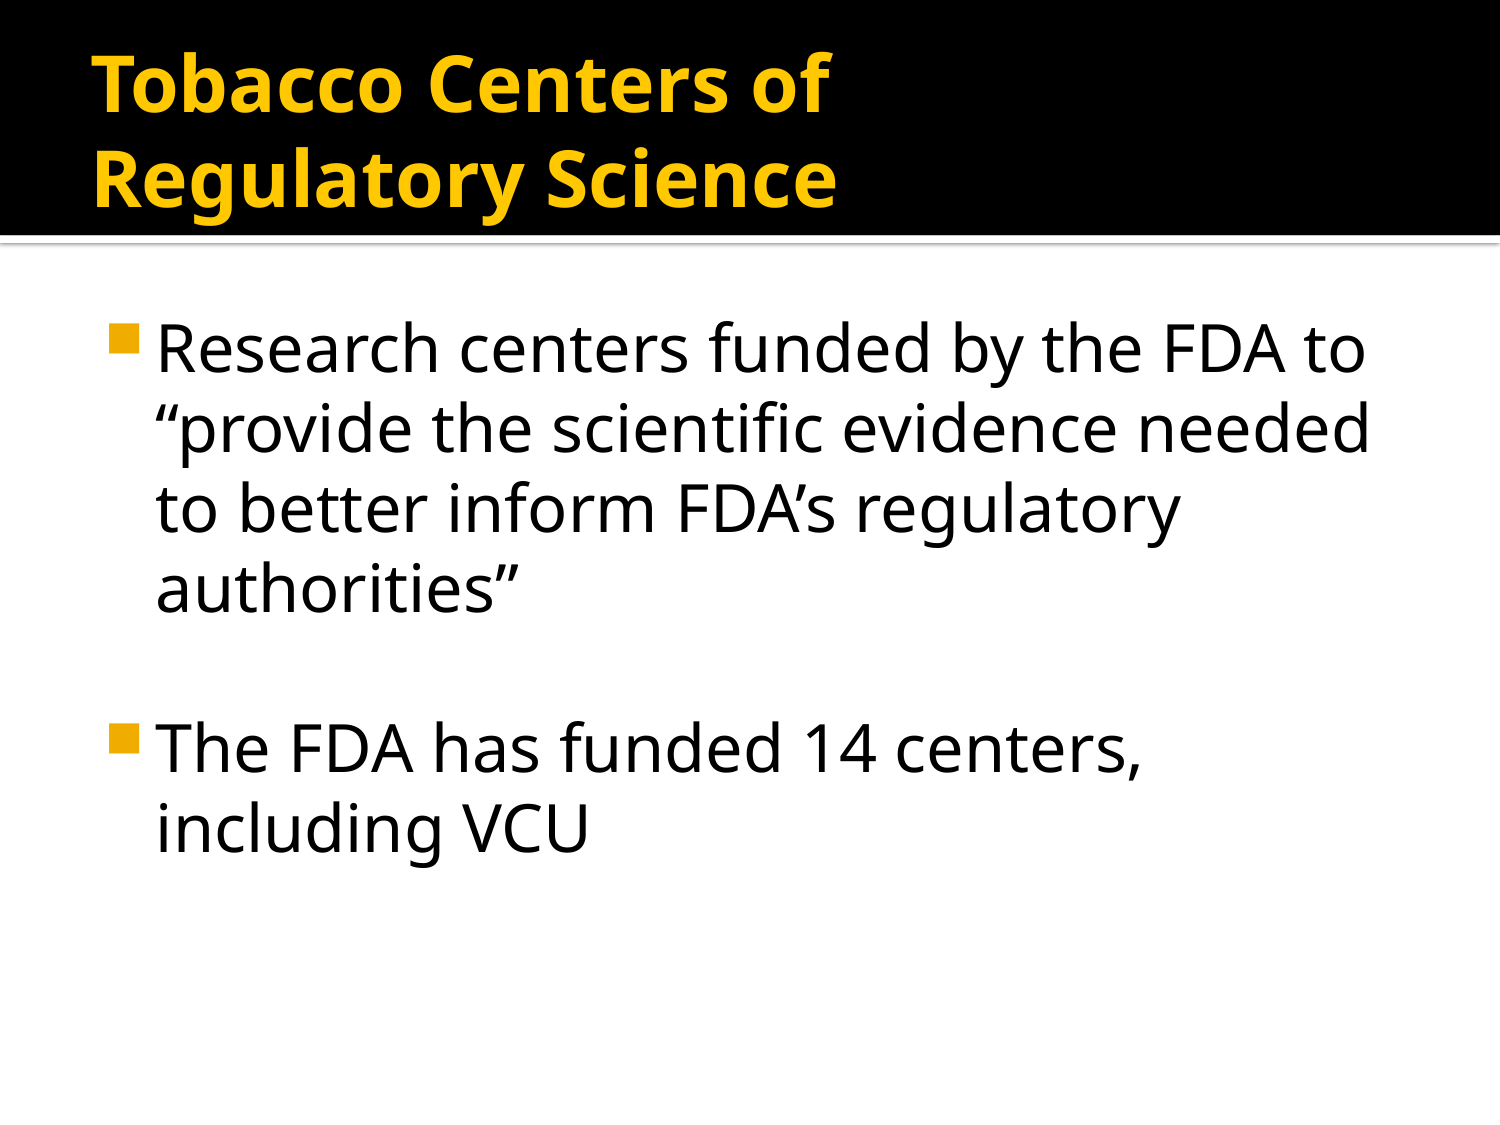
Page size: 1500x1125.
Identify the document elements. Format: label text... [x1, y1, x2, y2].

title Tobacco Centers of Regulatory Science [75, 25, 1425, 231]
list Research centers funded by the FDA to “provide the scientific evidence needed to better inform FDA’s regulatory authorities” The FDA has funded 14 centers, including VCU [75, 291, 1425, 1050]
